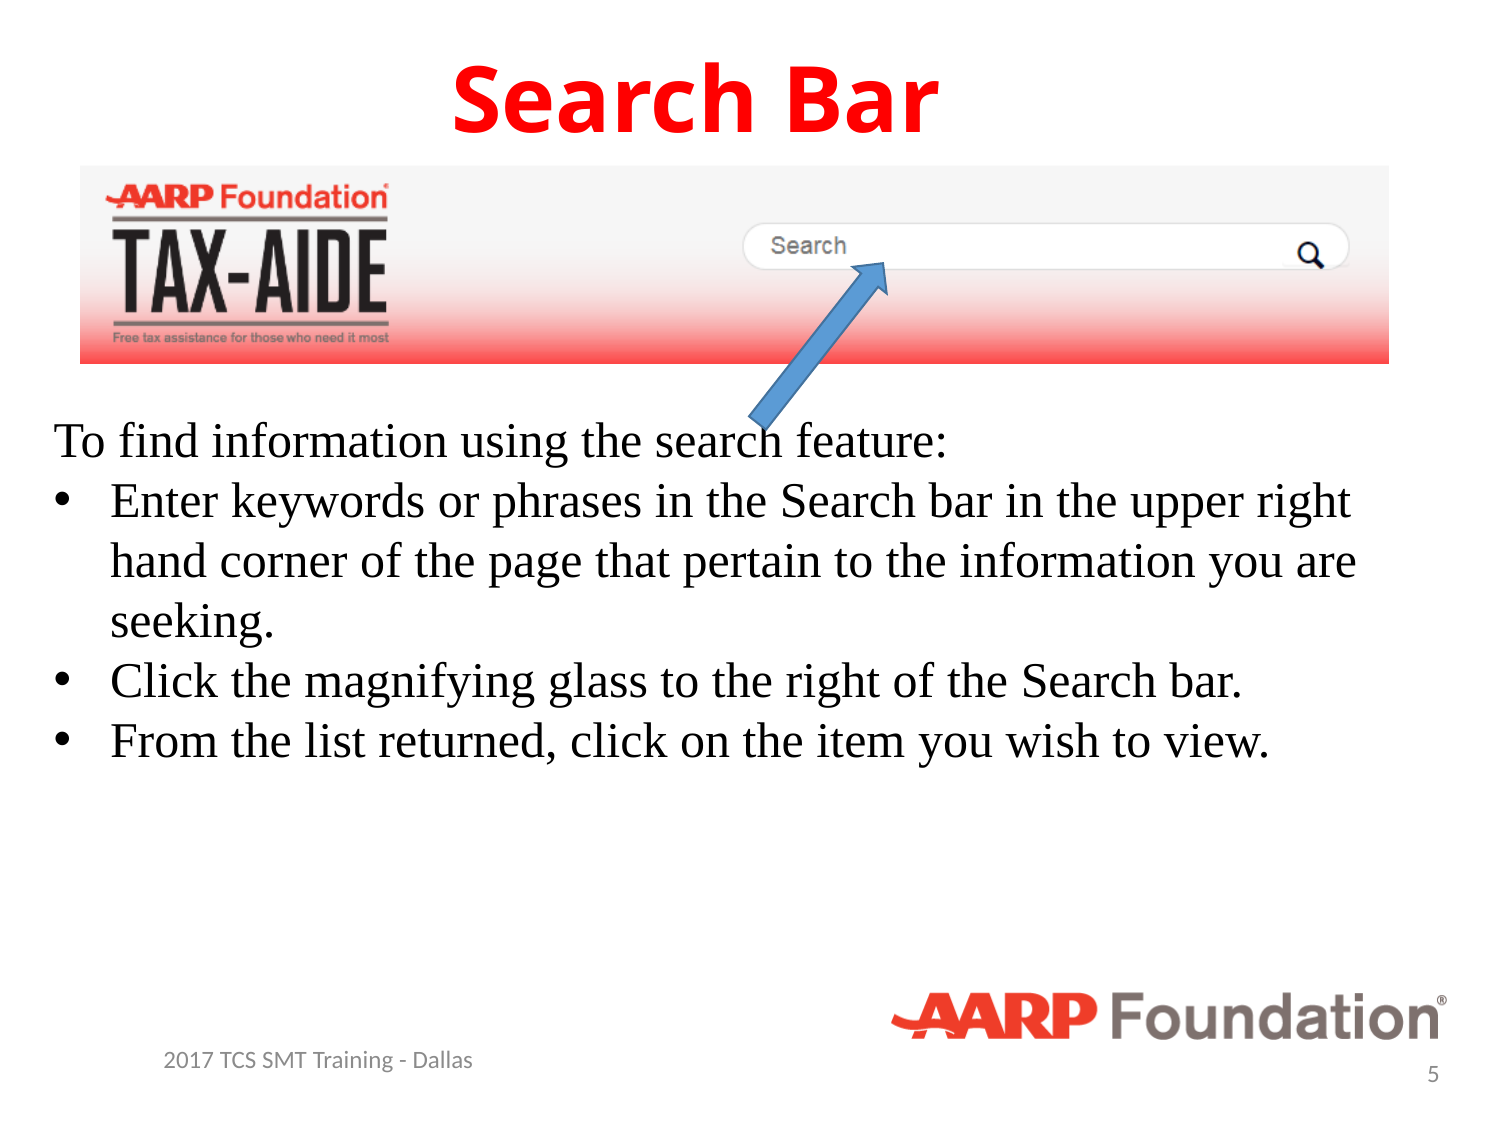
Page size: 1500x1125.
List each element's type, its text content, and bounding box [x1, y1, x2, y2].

text_box To find information using the search feature: Enter keywords or phrases in the Search bar in the upper right hand corner of the page that pertain to the information you are seeking. Click the magnifying glass to the right of the Search bar. From the list returned, click on the item you wish to view. [46, 400, 1468, 776]
slide_number 5 [1359, 1042, 1455, 1103]
picture [887, 983, 1450, 1043]
text_box [747, 364, 819, 432]
title Search Bar [382, 1, 1010, 155]
footer 2017 TCS SMT Training - Dallas [65, 1028, 572, 1088]
picture [80, 155, 1389, 364]
